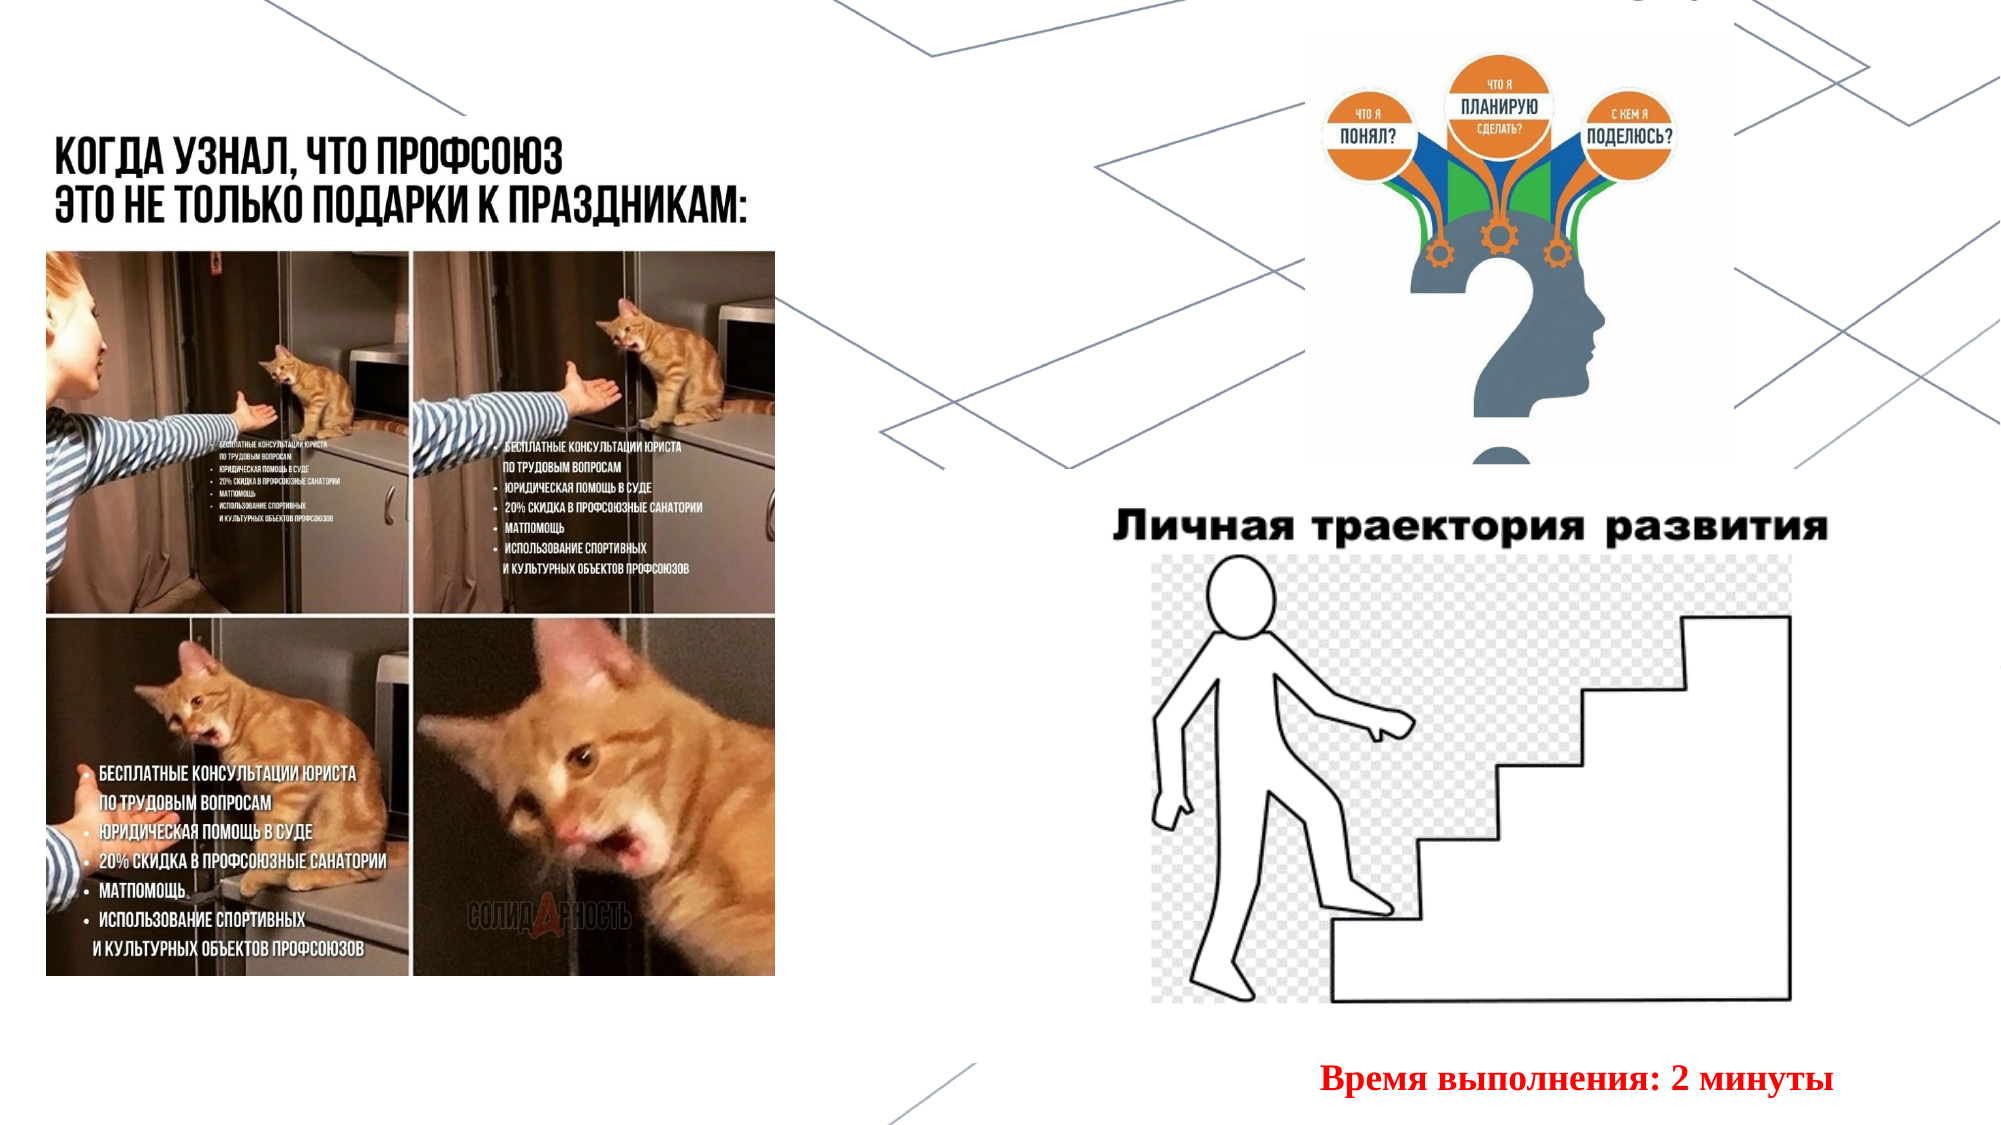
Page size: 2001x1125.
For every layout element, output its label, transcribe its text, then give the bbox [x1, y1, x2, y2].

text_box Время выполнения: 2 минуты [1305, 1063, 2000, 1106]
text_box [775, 338, 1304, 439]
text_box [1734, 338, 1869, 439]
picture [31, 0, 2001, 1125]
